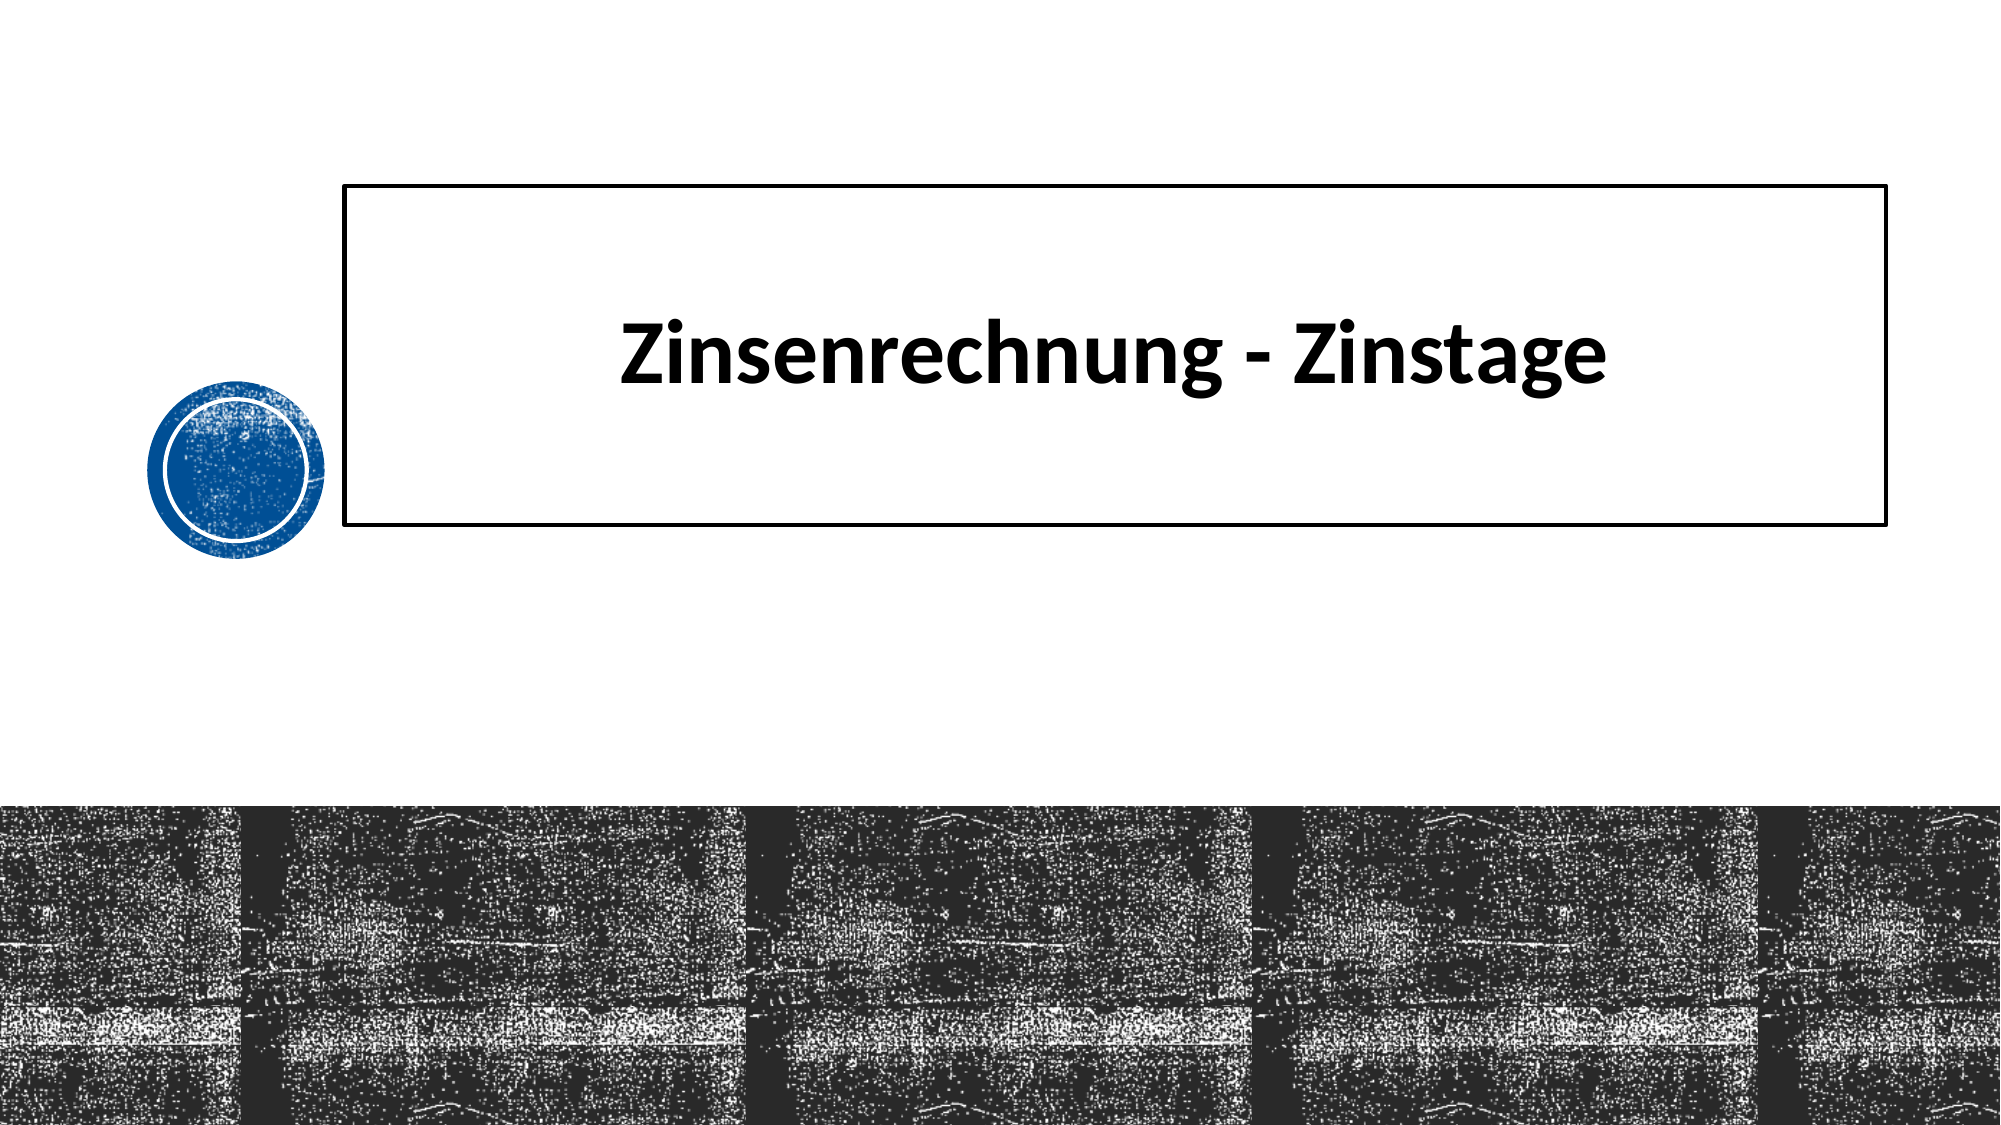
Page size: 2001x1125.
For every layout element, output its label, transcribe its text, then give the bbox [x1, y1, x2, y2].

title Zinsenrechnung - Zinstage [344, 185, 1886, 526]
